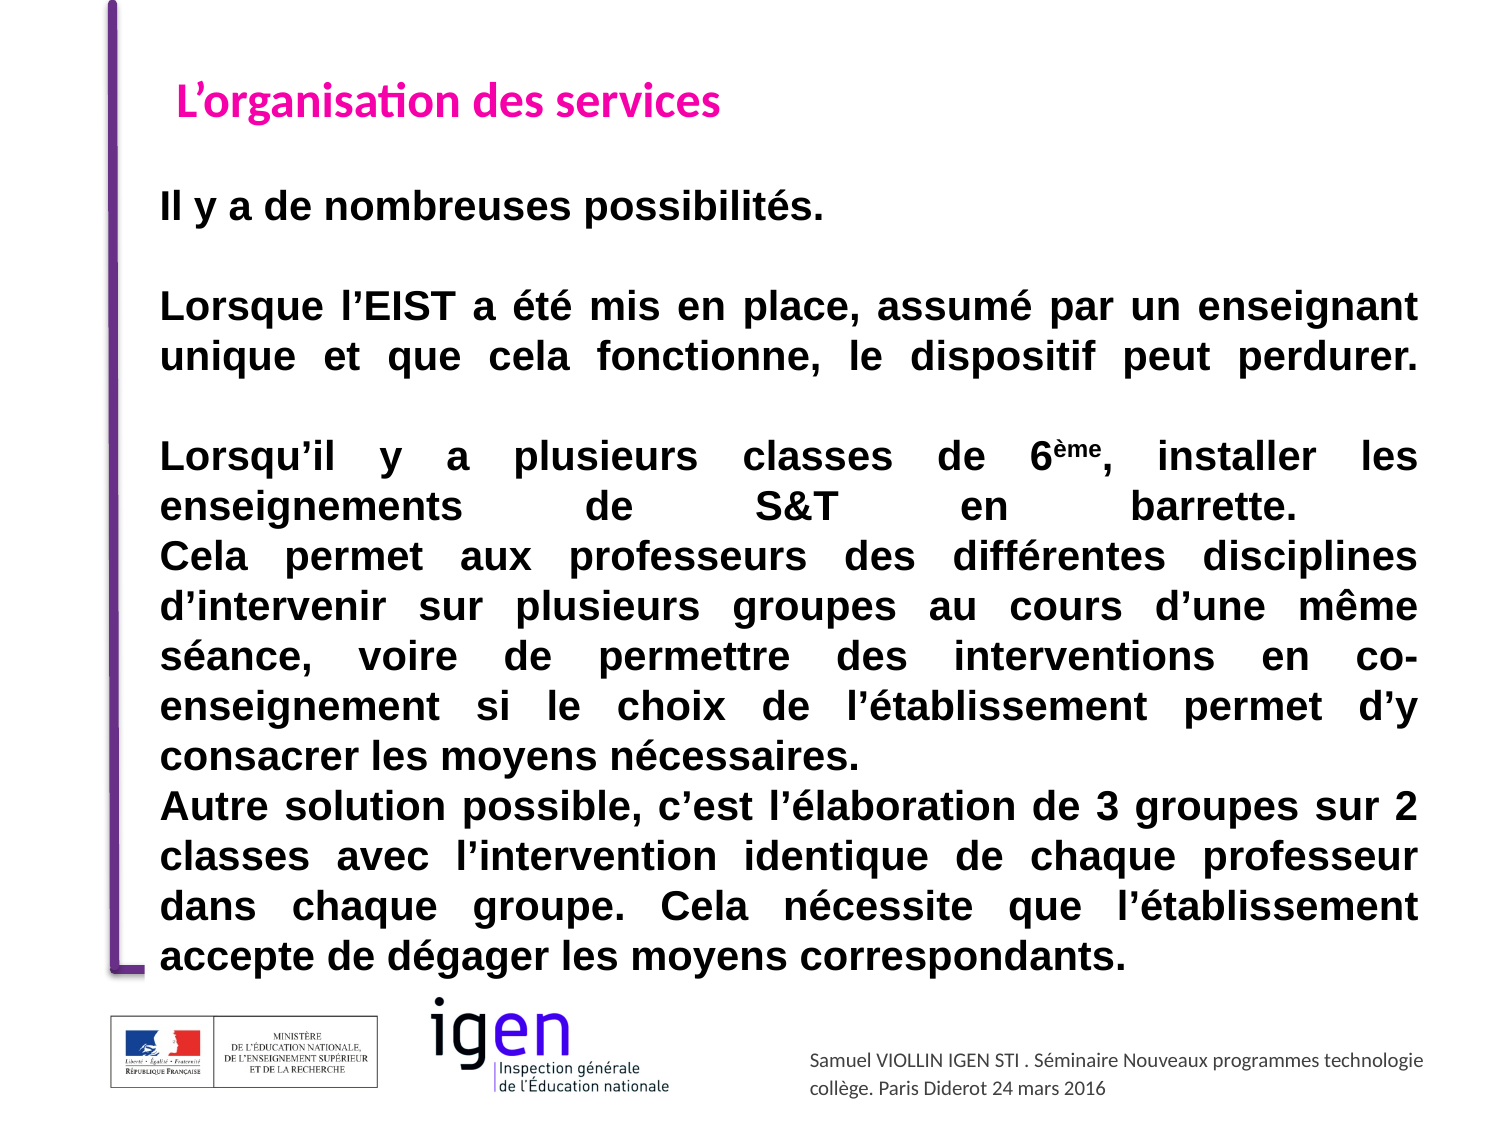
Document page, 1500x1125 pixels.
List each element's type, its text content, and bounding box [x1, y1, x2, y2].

picture [108, 1013, 380, 1090]
text_box L’organisation des services [161, 45, 1451, 150]
picture [428, 994, 672, 1094]
text_box Il y a de nombreuses possibilités. Lorsque l’EIST a été mis en place, assumé par un enseignant unique et que cela fonctionne, le dispositif peut perdurer. Lorsqu’il y a plusieurs classes de 6ème, installer les enseignements de S&T en barrette. Cela permet aux professeurs des différentes disciplines d’intervenir sur plusieurs groupes au cours d’une même séance, voire de permettre des interventions en co-enseignement si le choix de l’établissement permet d’y consacrer les moyens nécessaires. Autre solution possible, c’est l’élaboration de 3 groupes sur 2 classes avec l’intervention identique de chaque professeur dans chaque groupe. Cela nécessite que l’établissement accepte de dégager les moyens correspondants. [144, 171, 1434, 987]
